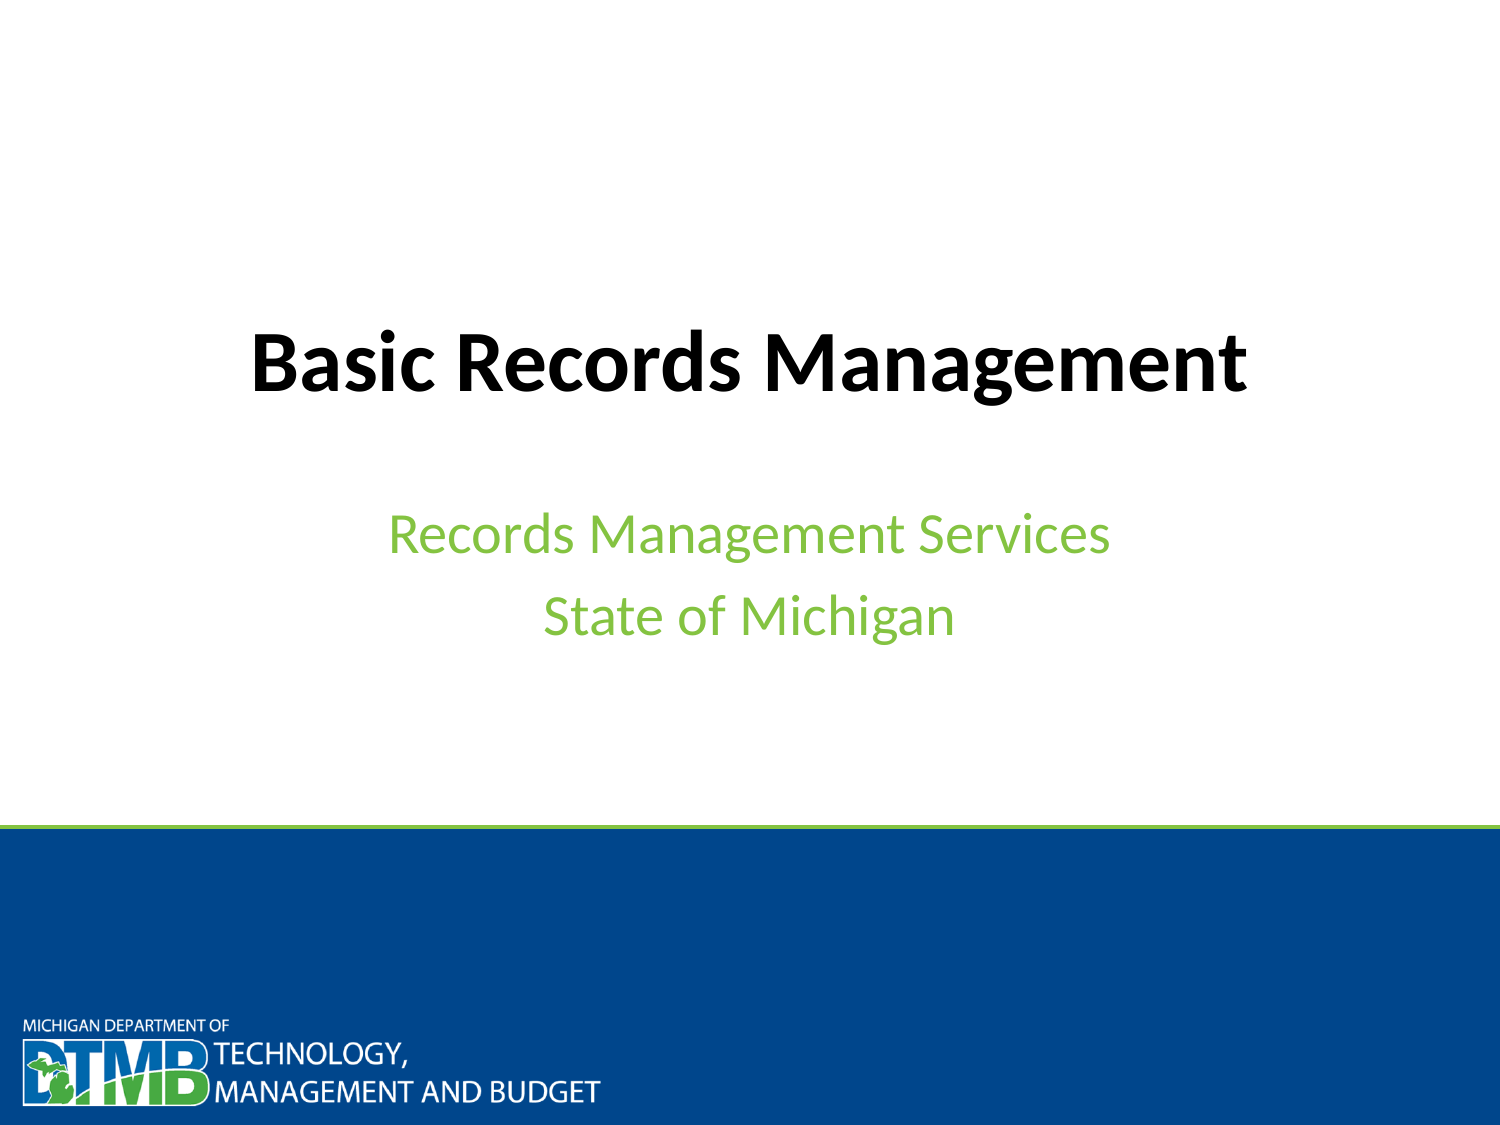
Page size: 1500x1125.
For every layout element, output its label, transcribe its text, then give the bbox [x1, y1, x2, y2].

picture [17, 1015, 603, 1111]
list Records Management Services State of Michigan [318, 487, 1182, 675]
title Basic Records Management [75, 262, 1425, 450]
